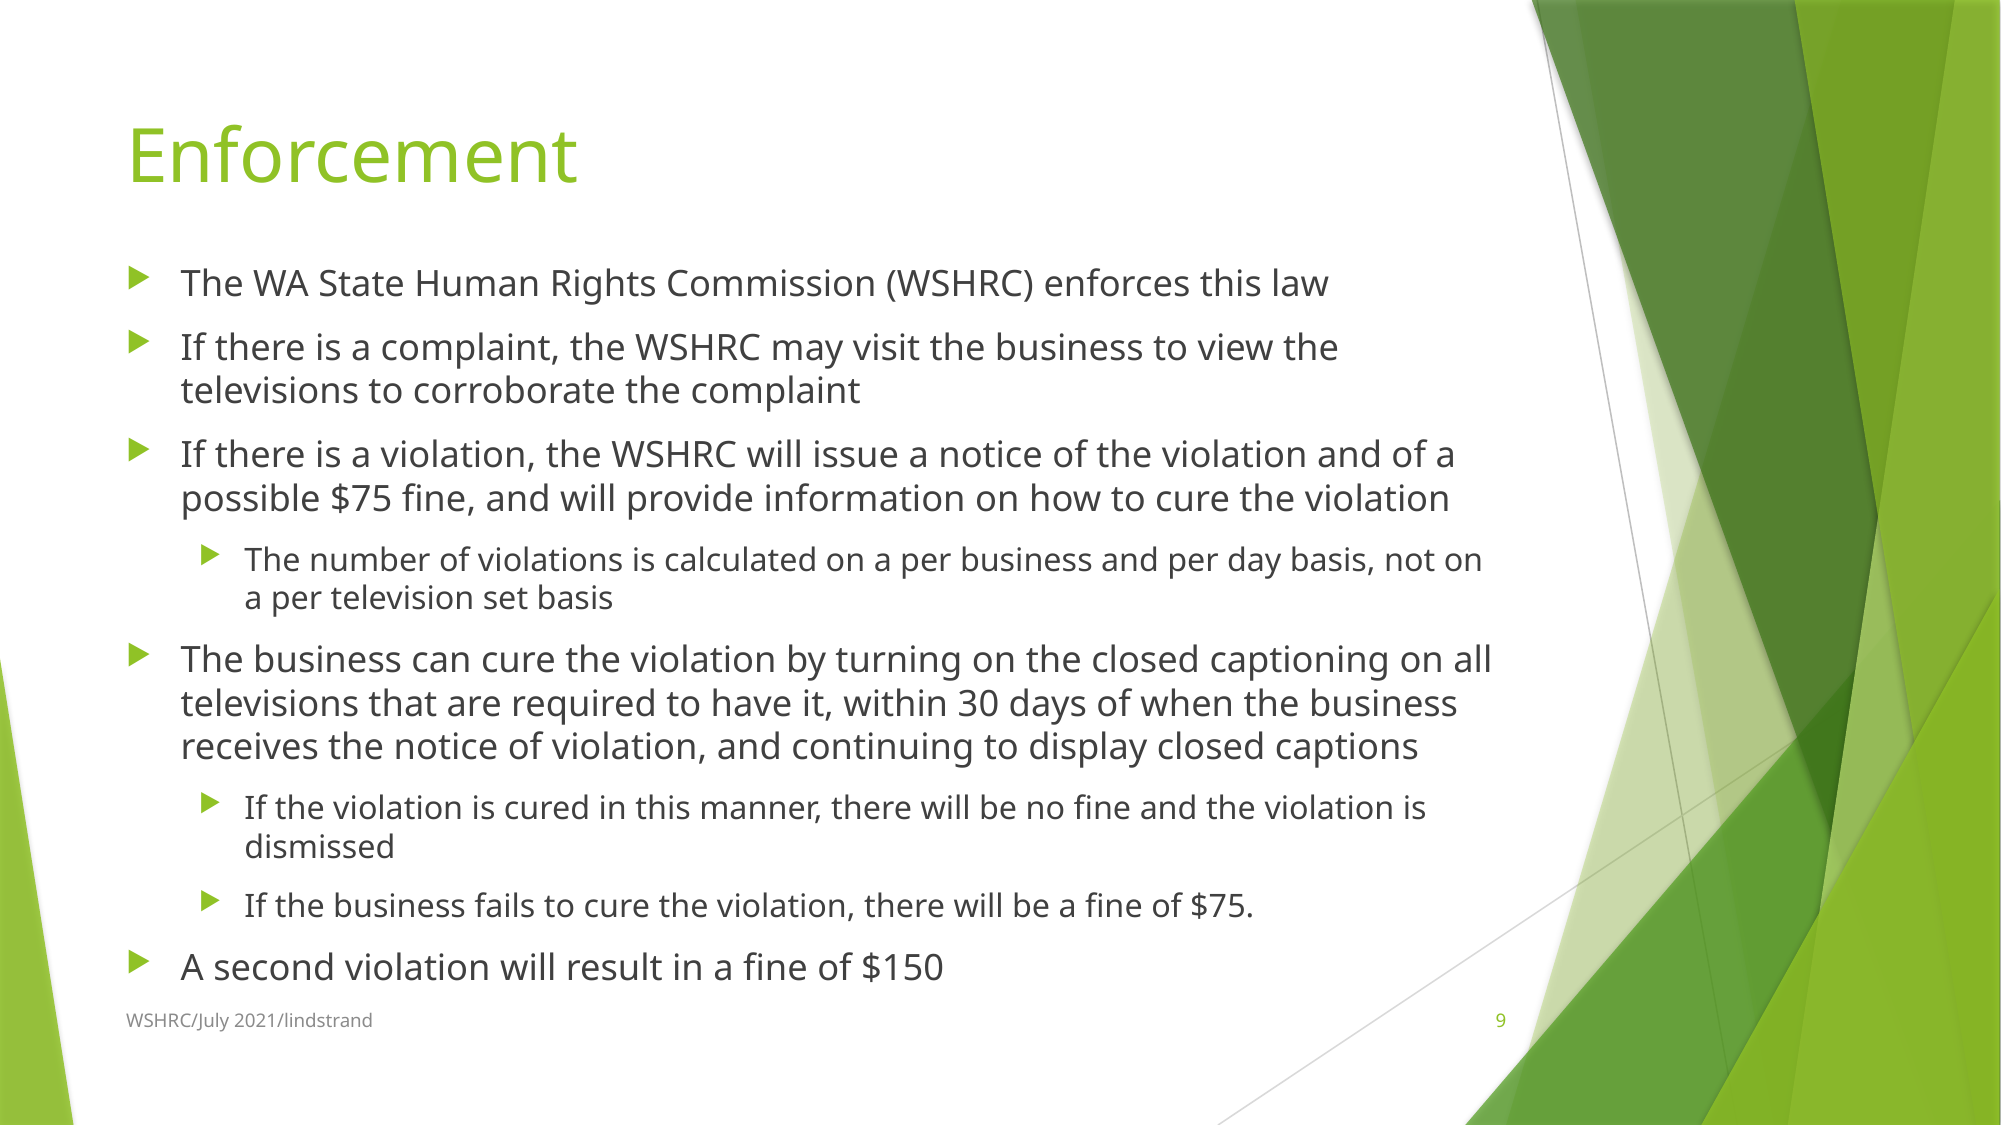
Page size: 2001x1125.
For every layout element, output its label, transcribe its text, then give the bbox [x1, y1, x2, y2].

slide_number 9 [1409, 991, 1522, 1051]
footer WSHRC/July 2021/lindstrand [111, 991, 1145, 1051]
list The WA State Human Rights Commission (WSHRC) enforces this law If there is a complaint, the WSHRC may visit the business to view the televisions to corroborate the complaint If there is a violation, the WSHRC will issue a notice of the violation and of a possible $75 fine, and will provide information on how to cure the violation The number of violations is calculated on a per business and per day basis, not on a per television set basis The business can cure the violation by turning on the closed captioning on all televisions that are required to have it, within 30 days of when the business receives the notice of violation, and continuing to display closed captions If the violation is cured in this manner, there will be no fine and the violation is dismissed If the business fails to cure the violation, there will be a fine of $75. A second violation will result in a fine of $150 [111, 252, 1522, 1046]
title Enforcement [111, 99, 1522, 252]
